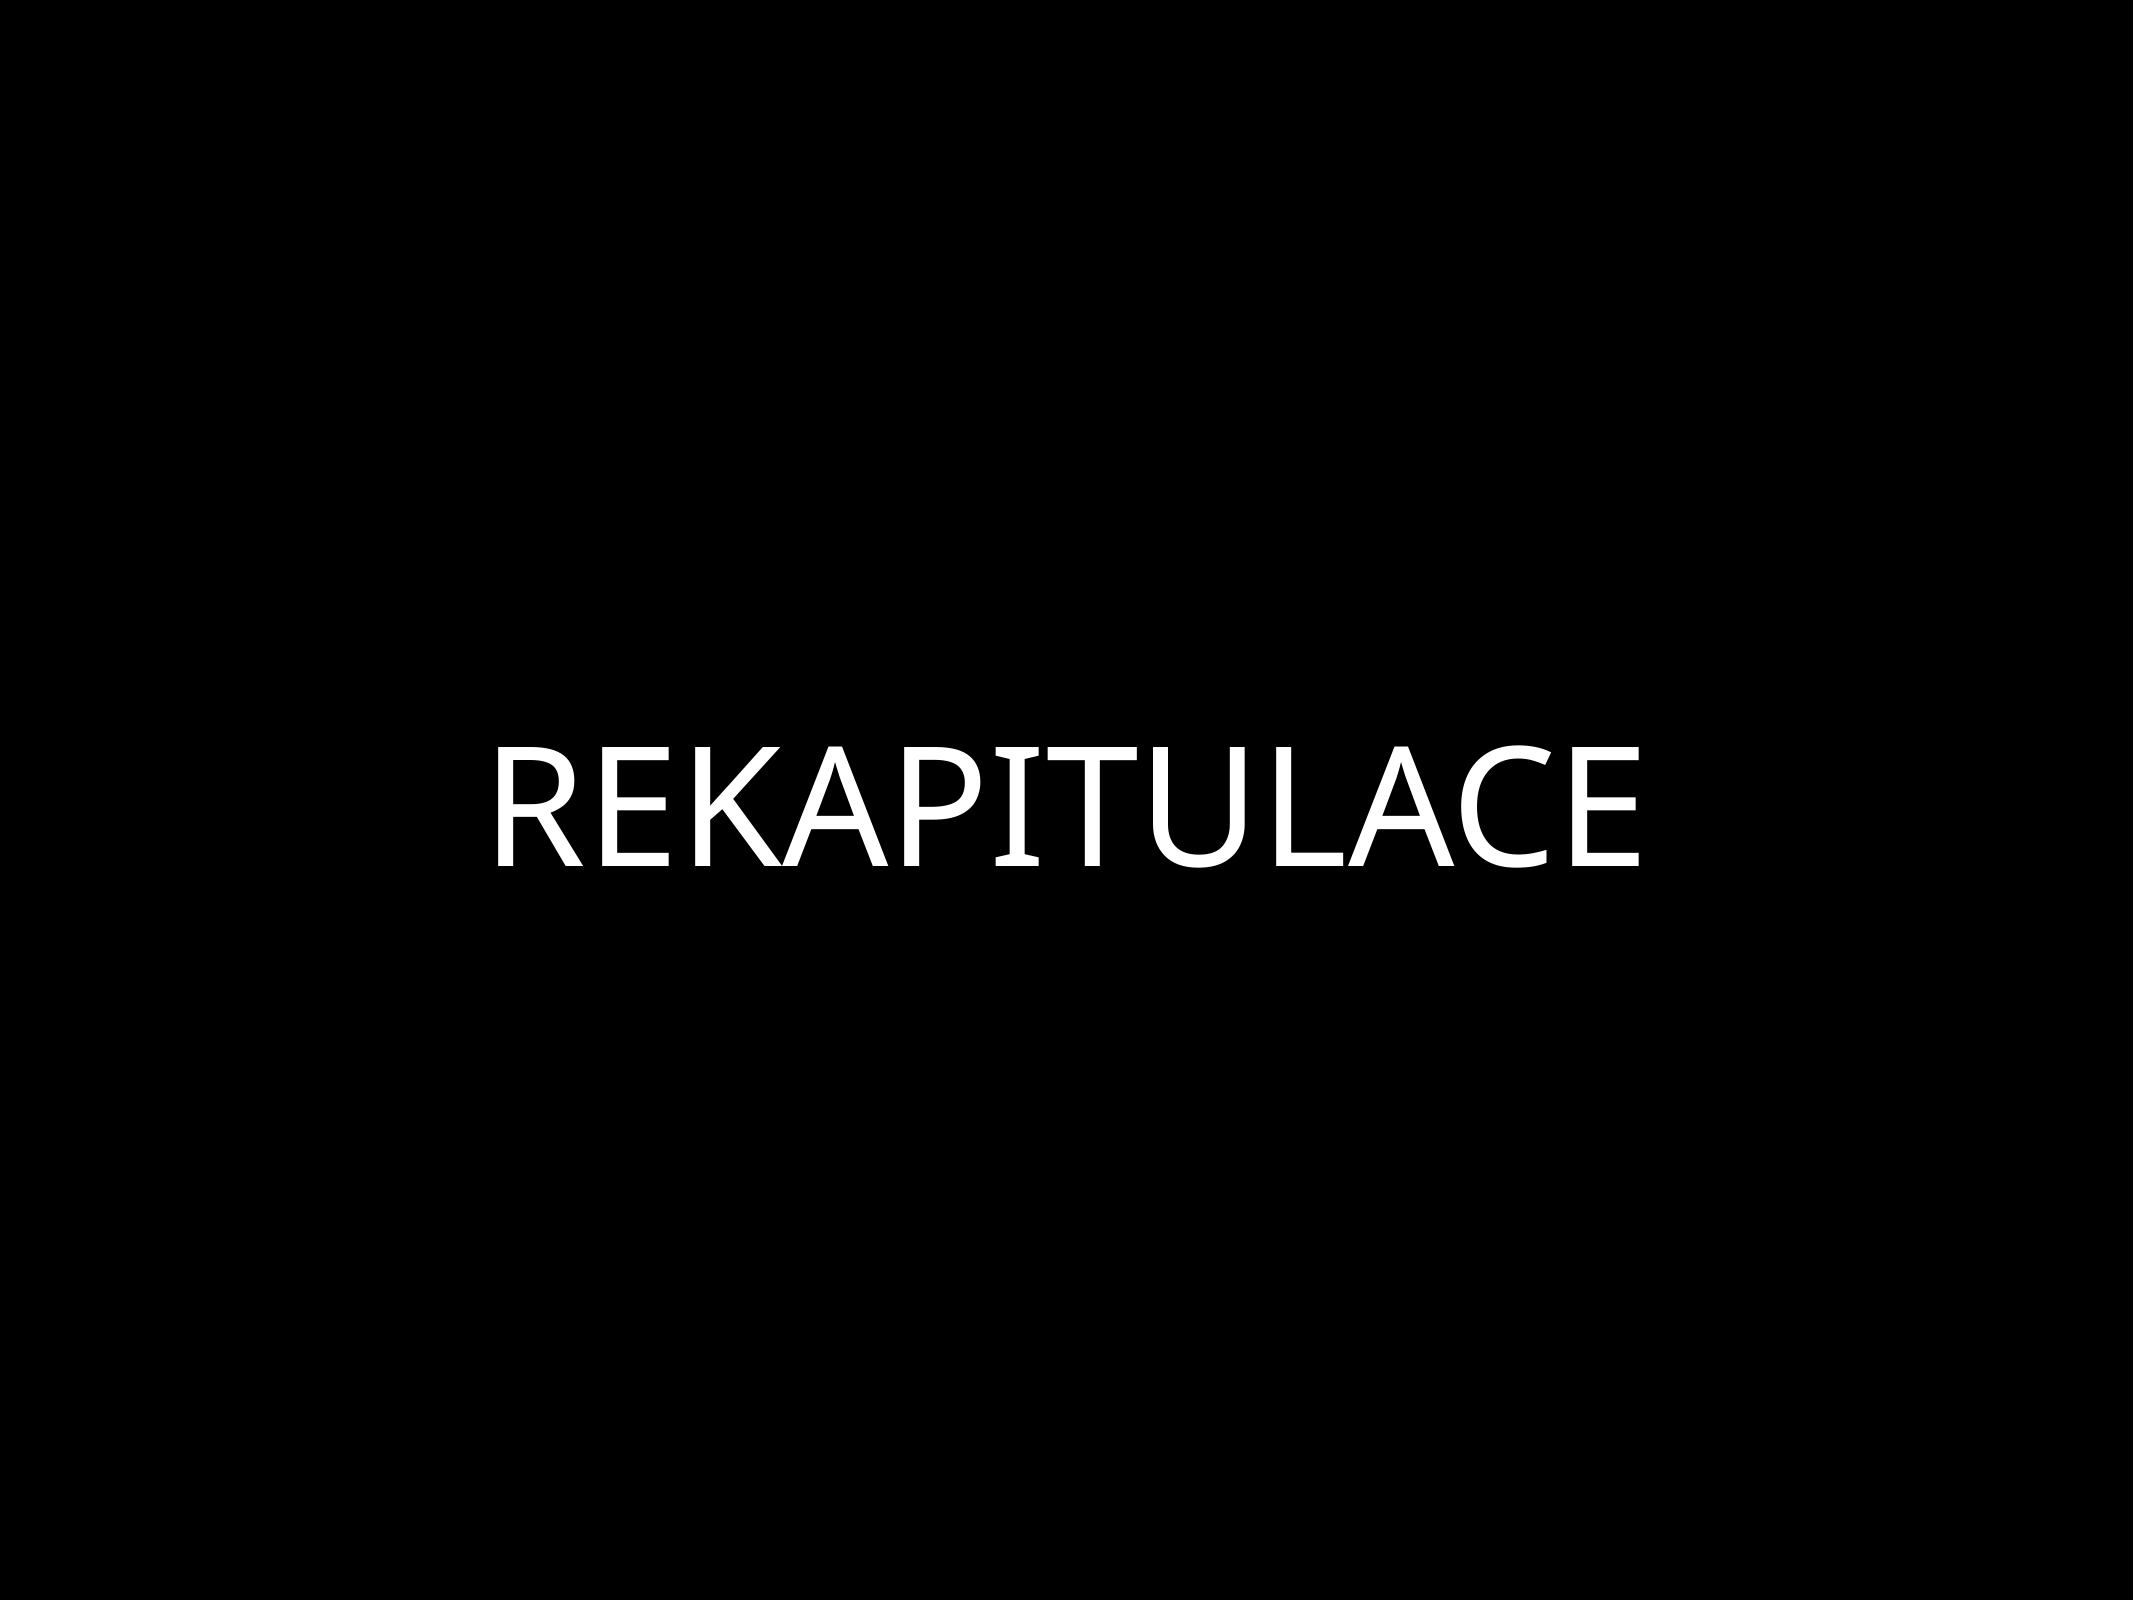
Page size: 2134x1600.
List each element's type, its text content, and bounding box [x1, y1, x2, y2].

title REKAPITULACE [207, 528, 1926, 1072]
